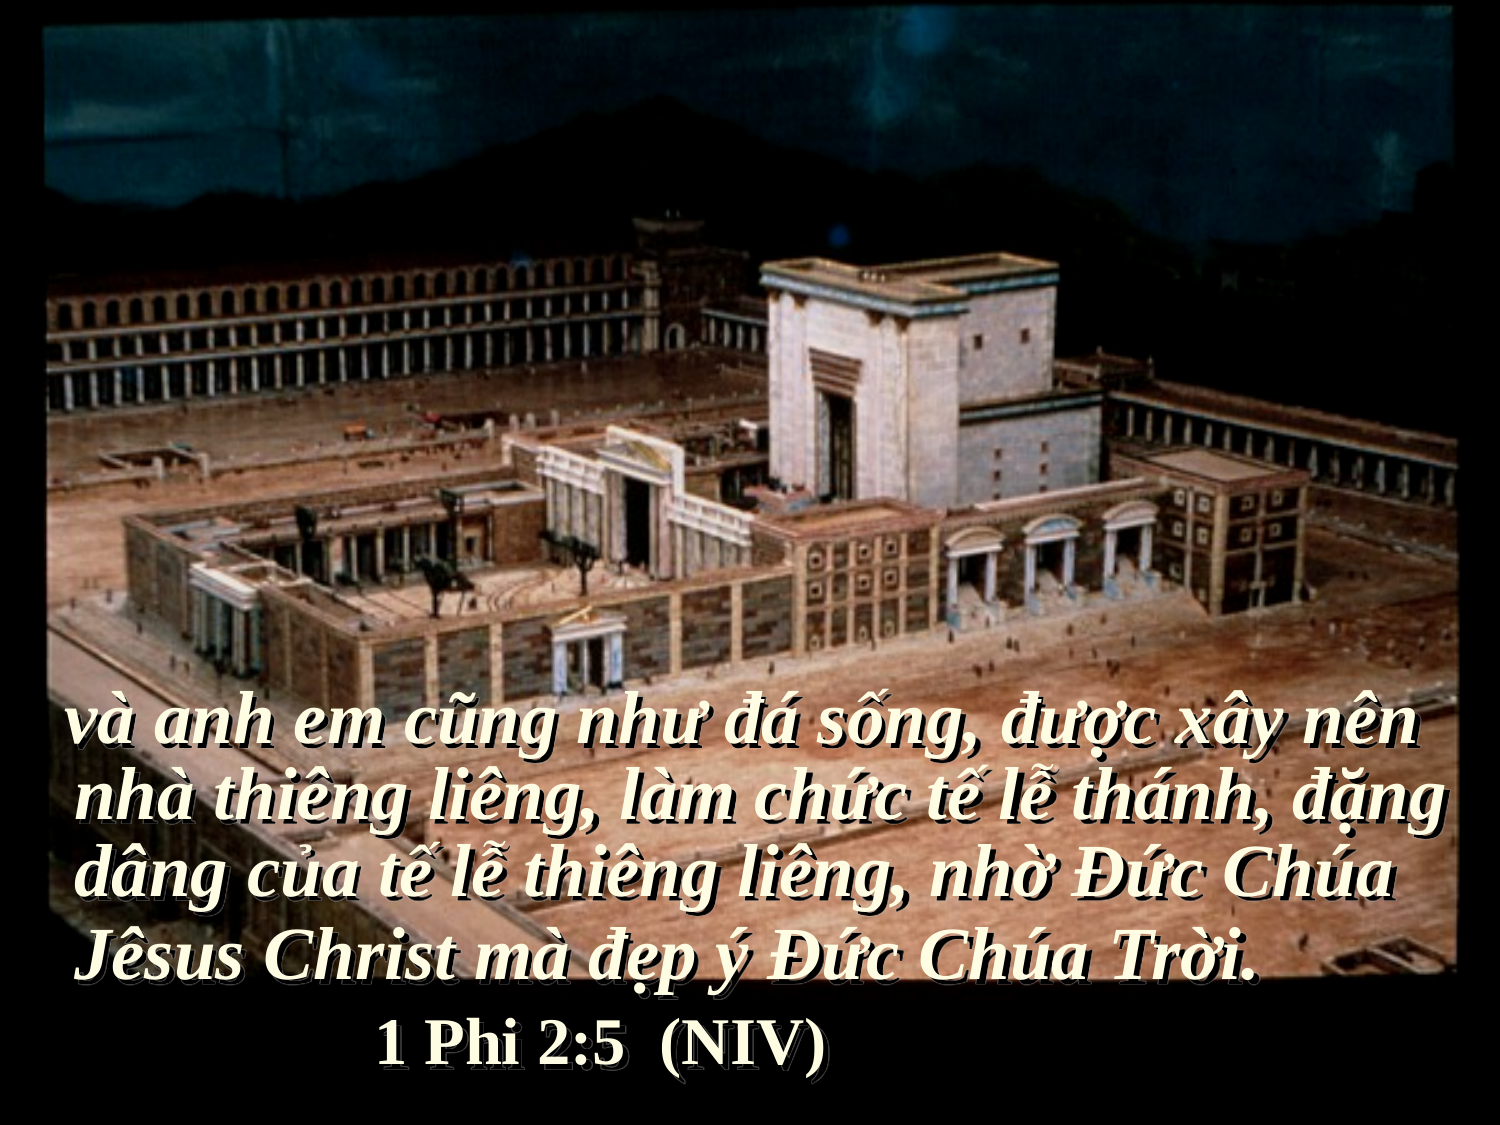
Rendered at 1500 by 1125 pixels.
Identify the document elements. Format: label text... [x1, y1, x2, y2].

text_box và anh em cũng như đá sống, được xây nên nhà thiêng liêng, làm chức tế lễ thánh, đặng dâng của tế lễ thiêng liêng, nhờ Đức Chúa Jêsus Christ mà đẹp ý Đức Chúa Trời. 1 Phi 2:5 (NIV) [50, 1007, 1500, 1090]
picture [0, 0, 1500, 1001]
text_box [0, 1008, 1500, 1125]
